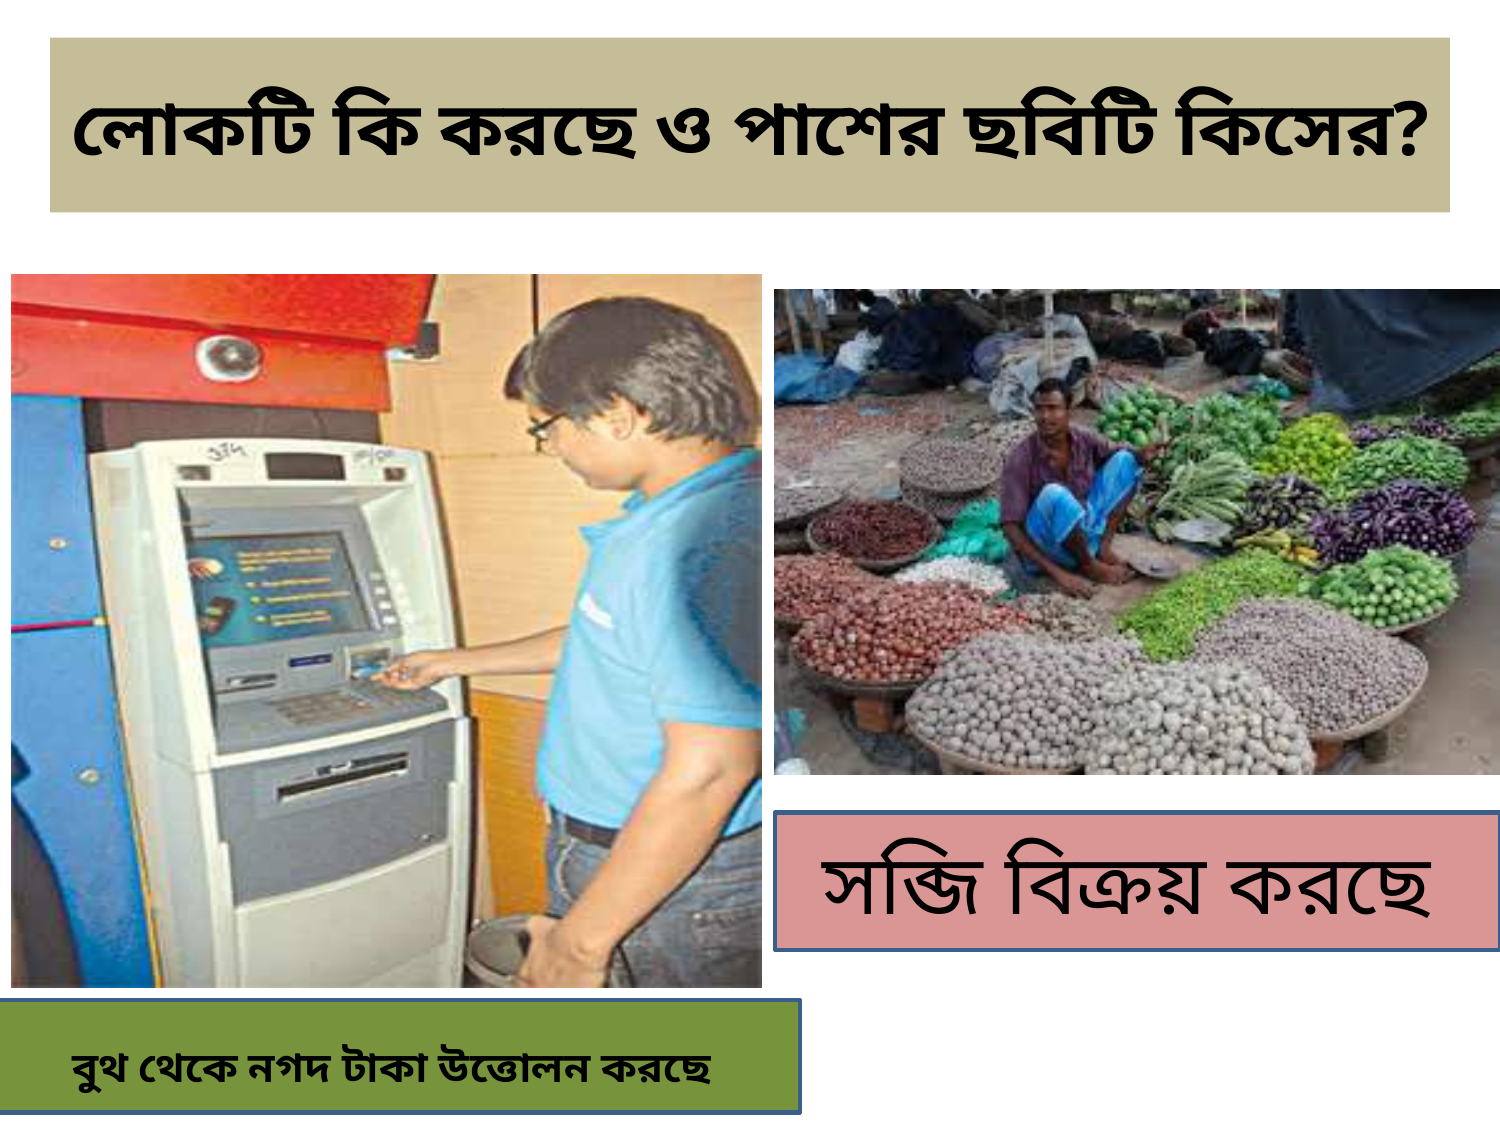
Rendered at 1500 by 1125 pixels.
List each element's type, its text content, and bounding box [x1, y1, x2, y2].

text_box বুথ থেকে নগদ টাকা উত্তোলন করছে [0, 998, 802, 1115]
text_box সব্জি বিক্রয় করছে [773, 810, 1500, 952]
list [11, 274, 762, 988]
picture [774, 289, 1500, 776]
title লোকটি কি করছে ও পাশের ছবিটি কিসের? [50, 37, 1450, 213]
